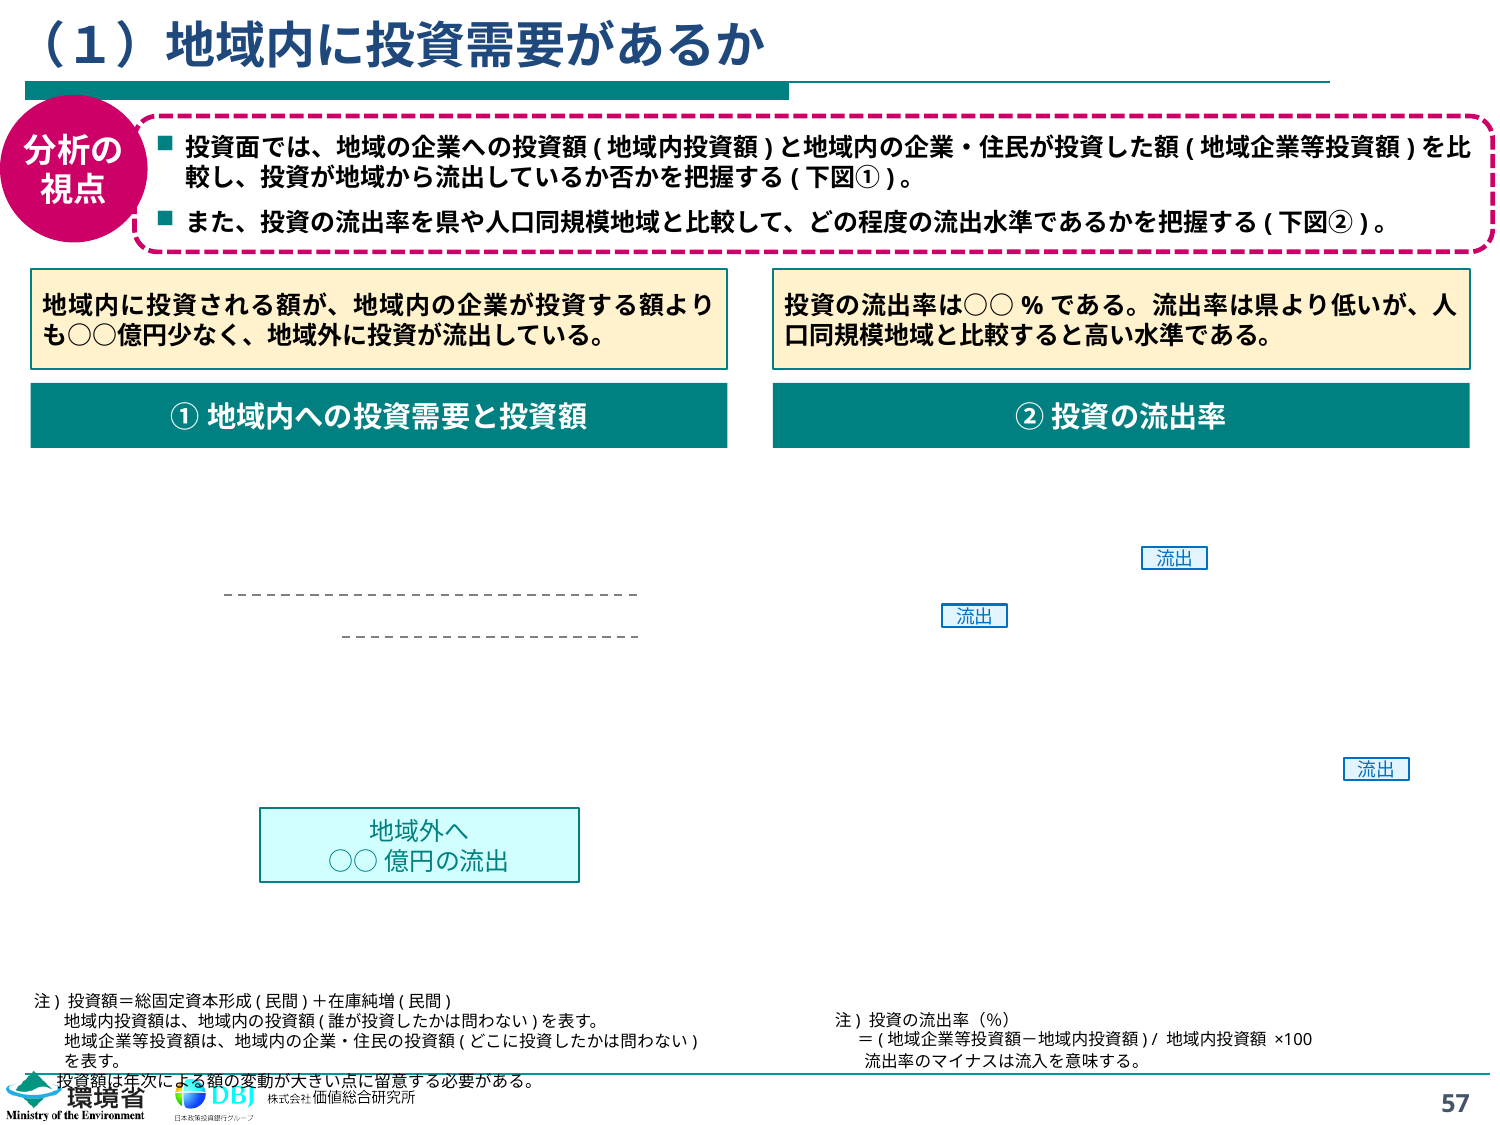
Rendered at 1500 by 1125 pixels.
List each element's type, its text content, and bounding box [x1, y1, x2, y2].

text_box 分析の 視点 [0, 94, 148, 243]
text_box 地域外へ ○○億円の流出 [260, 807, 579, 883]
text_box 流出 [1343, 757, 1409, 781]
text_box 流出 [942, 604, 1008, 628]
picture [2, 1071, 148, 1125]
text_box 投資の流出率は○○%である。流出率は県より低いが、人口同規模地域と比較すると高い水準である。 [772, 269, 1470, 370]
picture [171, 1099, 419, 1125]
text_box 地域内に投資される額が、地域内の企業が投資する額よりも○○億円少なく、地域外に投資が流出している。 [30, 269, 728, 370]
text_box ②投資の流出率 [772, 382, 1470, 448]
text_box 投資面では、地域の企業への投資額(地域内投資額)と地域内の企業・住民が投資した額(地域企業等投資額)を比較し、投資が地域から流出しているか否かを把握する(下図①)。 また、投資の流出率を県や人口同規模地域と比較して、どの程度の流出水準であるかを把握する(下図②)。 [134, 116, 1493, 252]
text_box 注) 投資額＝総固定資本形成(民間)＋在庫純増(民間) 地域内投資額は、地域内の投資額(誰が投資したかは問わない)を表す。 地域企業等投資額は、地域内の企業・住民の投資額(どこに投資したかは問わない)を表す。 投資額は年次による額の変動が大きい点に留意する必要がある。 [19, 983, 716, 1099]
text_box 注) 投資の流出率（％） ＝(地域企業等投資額－地域内投資額) / 地域内投資額 ×100 [820, 1001, 1382, 1057]
text_box ①地域内への投資需要と投資額 [30, 382, 728, 448]
text_box 流出率のマイナスは流入を意味する。 [849, 1043, 1175, 1078]
slide_number 57 [1411, 1079, 1500, 1122]
text_box 流出 [1142, 546, 1208, 570]
title （１）地域内に投資需要があるか [0, 0, 1304, 82]
